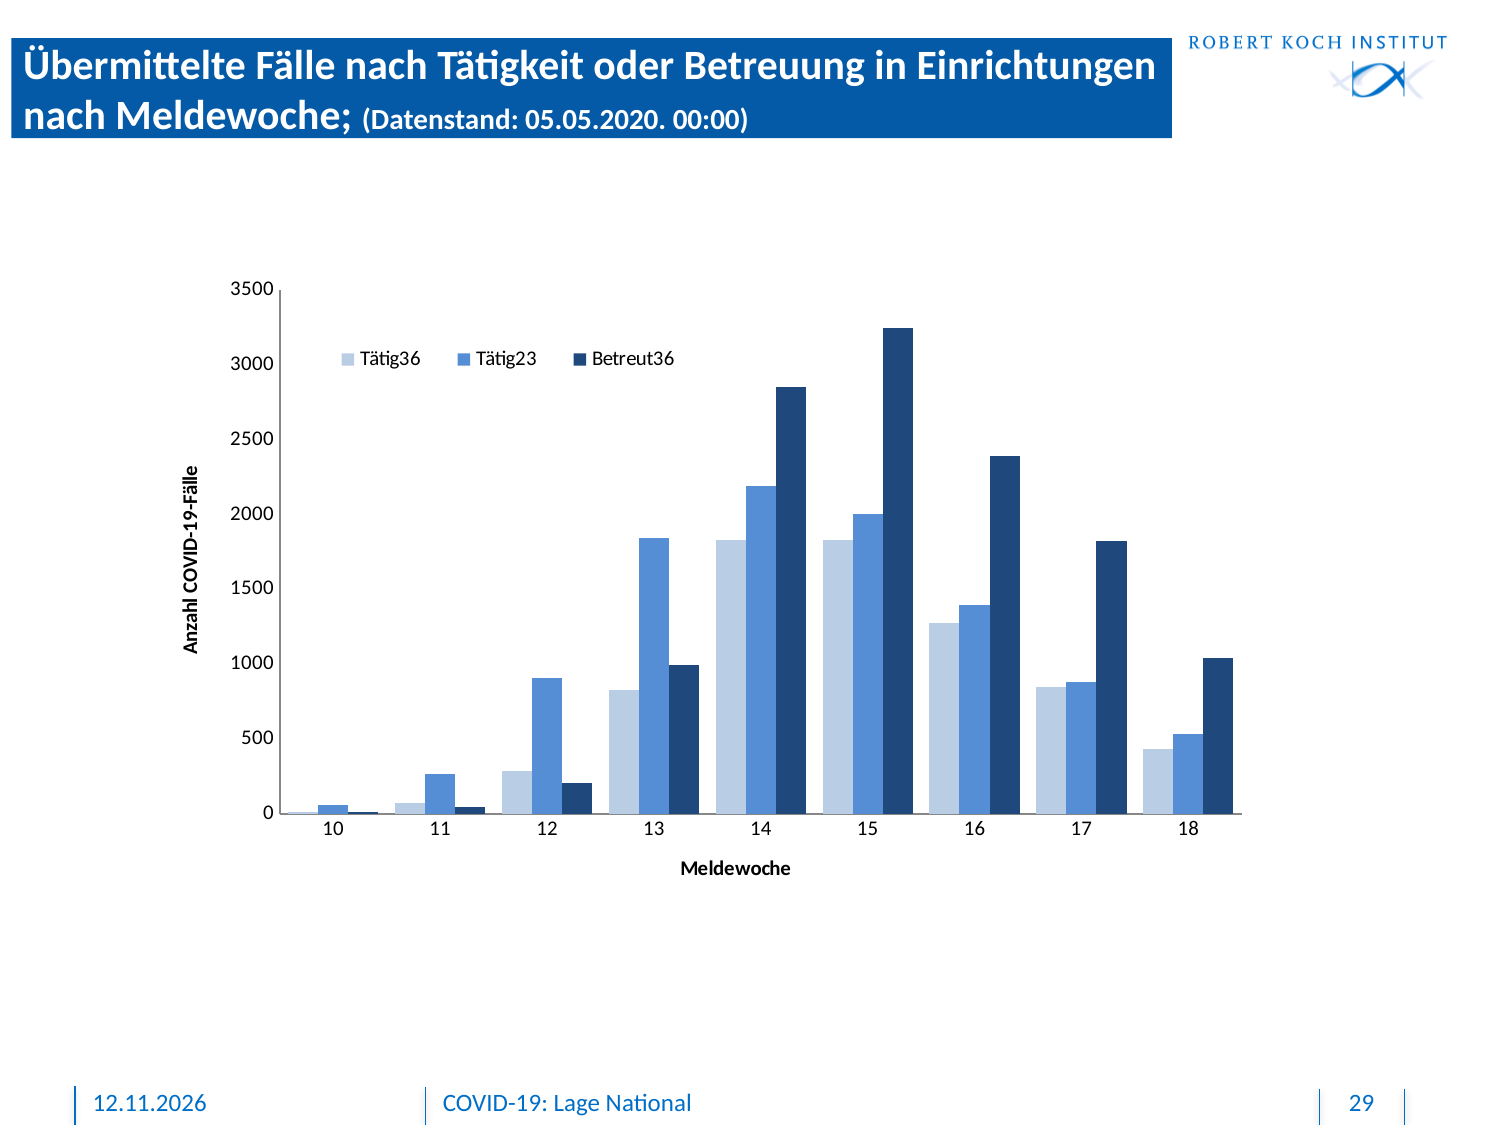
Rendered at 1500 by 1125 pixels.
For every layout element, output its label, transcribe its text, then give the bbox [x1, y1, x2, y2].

footer COVID-19: Lage National [442, 1086, 1293, 1119]
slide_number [92, 1086, 398, 1119]
chart [148, 266, 1265, 912]
text_box Übermittelte Fälle nach Tätigkeit oder Betreuung in Einrichtungen nach Meldewoche; (Datenstand: 05.05.2020. 00:00) [11, 38, 1172, 139]
picture [1182, 29, 1454, 109]
slide_number 29 [1321, 1086, 1403, 1119]
